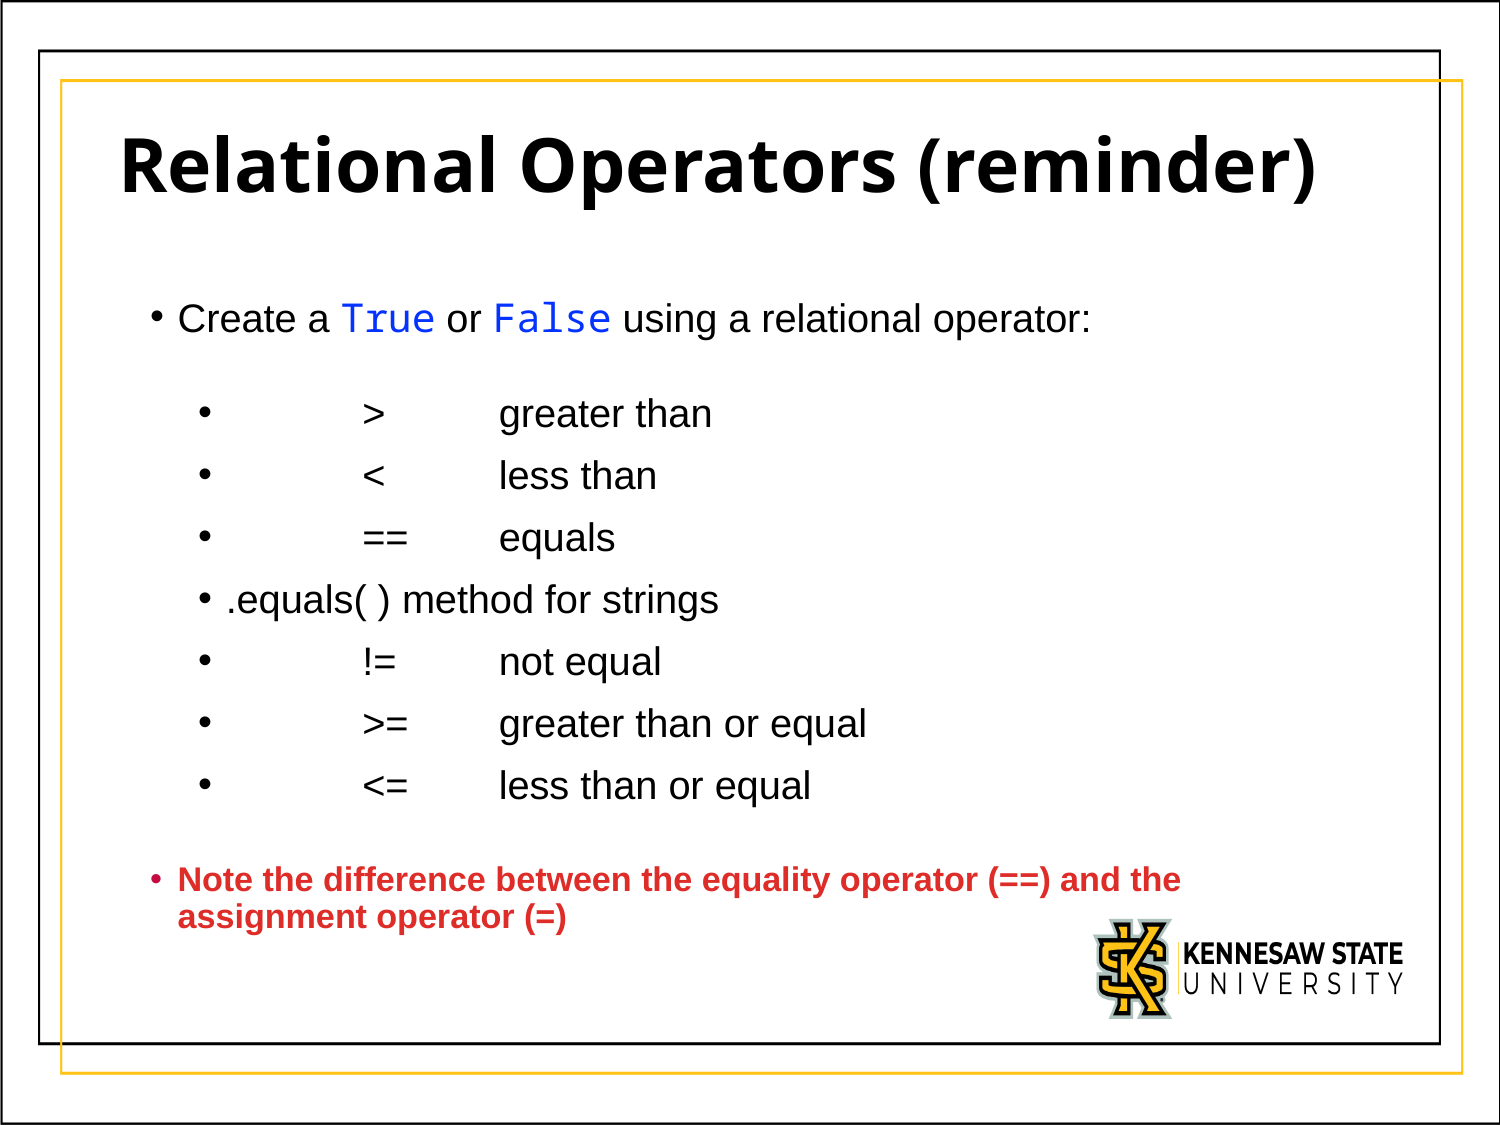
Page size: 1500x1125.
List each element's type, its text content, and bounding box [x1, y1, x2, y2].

picture [0, 0, 1500, 1125]
title Relational Operators (reminder) [103, 59, 1397, 278]
list Create a True or False using a relational operator: > greater than < less than == equals .equals( ) method for strings != not equal >= greater than or equal <= less than or equal Note the difference between the equality operator (==) and the assignment operator (=) [135, 284, 1373, 945]
